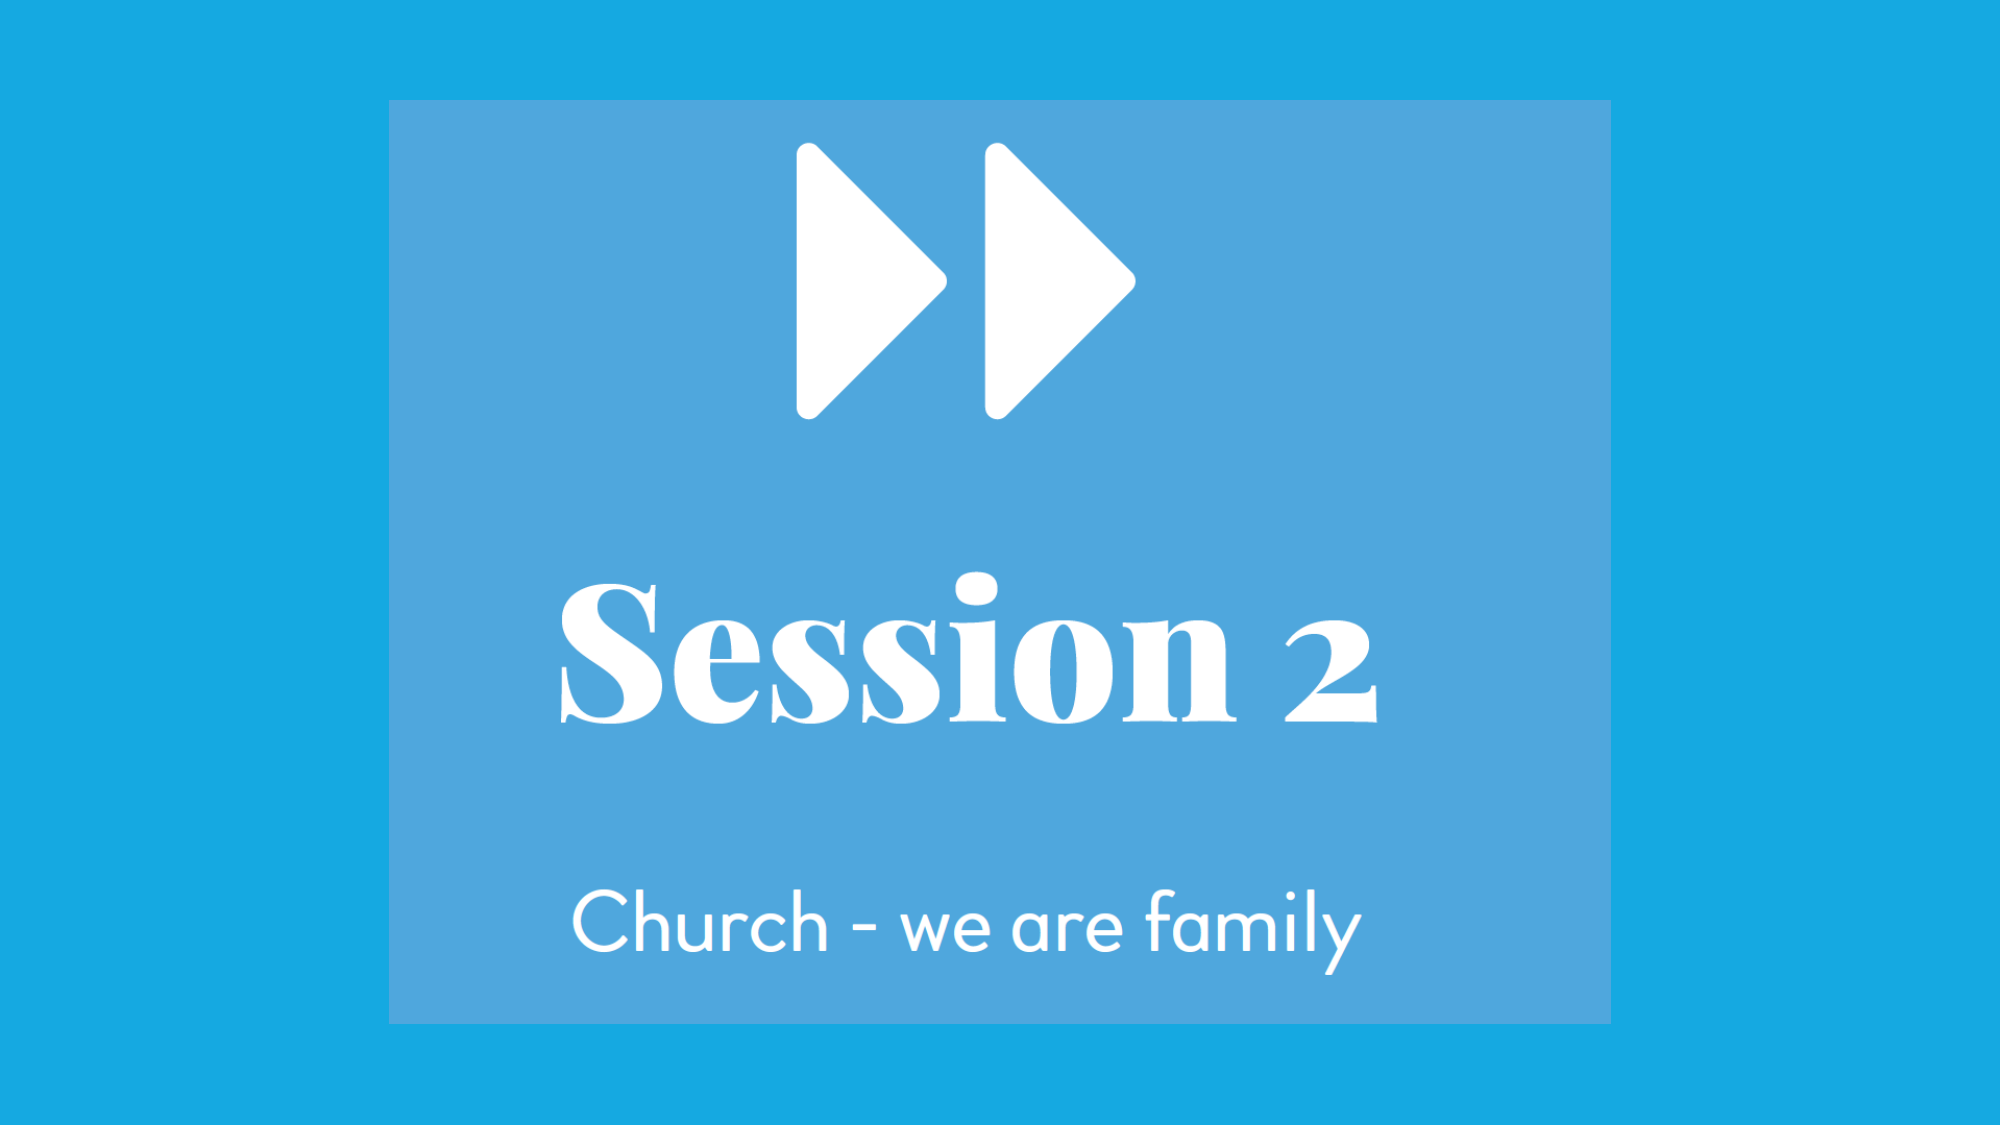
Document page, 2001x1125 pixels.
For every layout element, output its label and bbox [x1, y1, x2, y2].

picture [389, 100, 1611, 1024]
